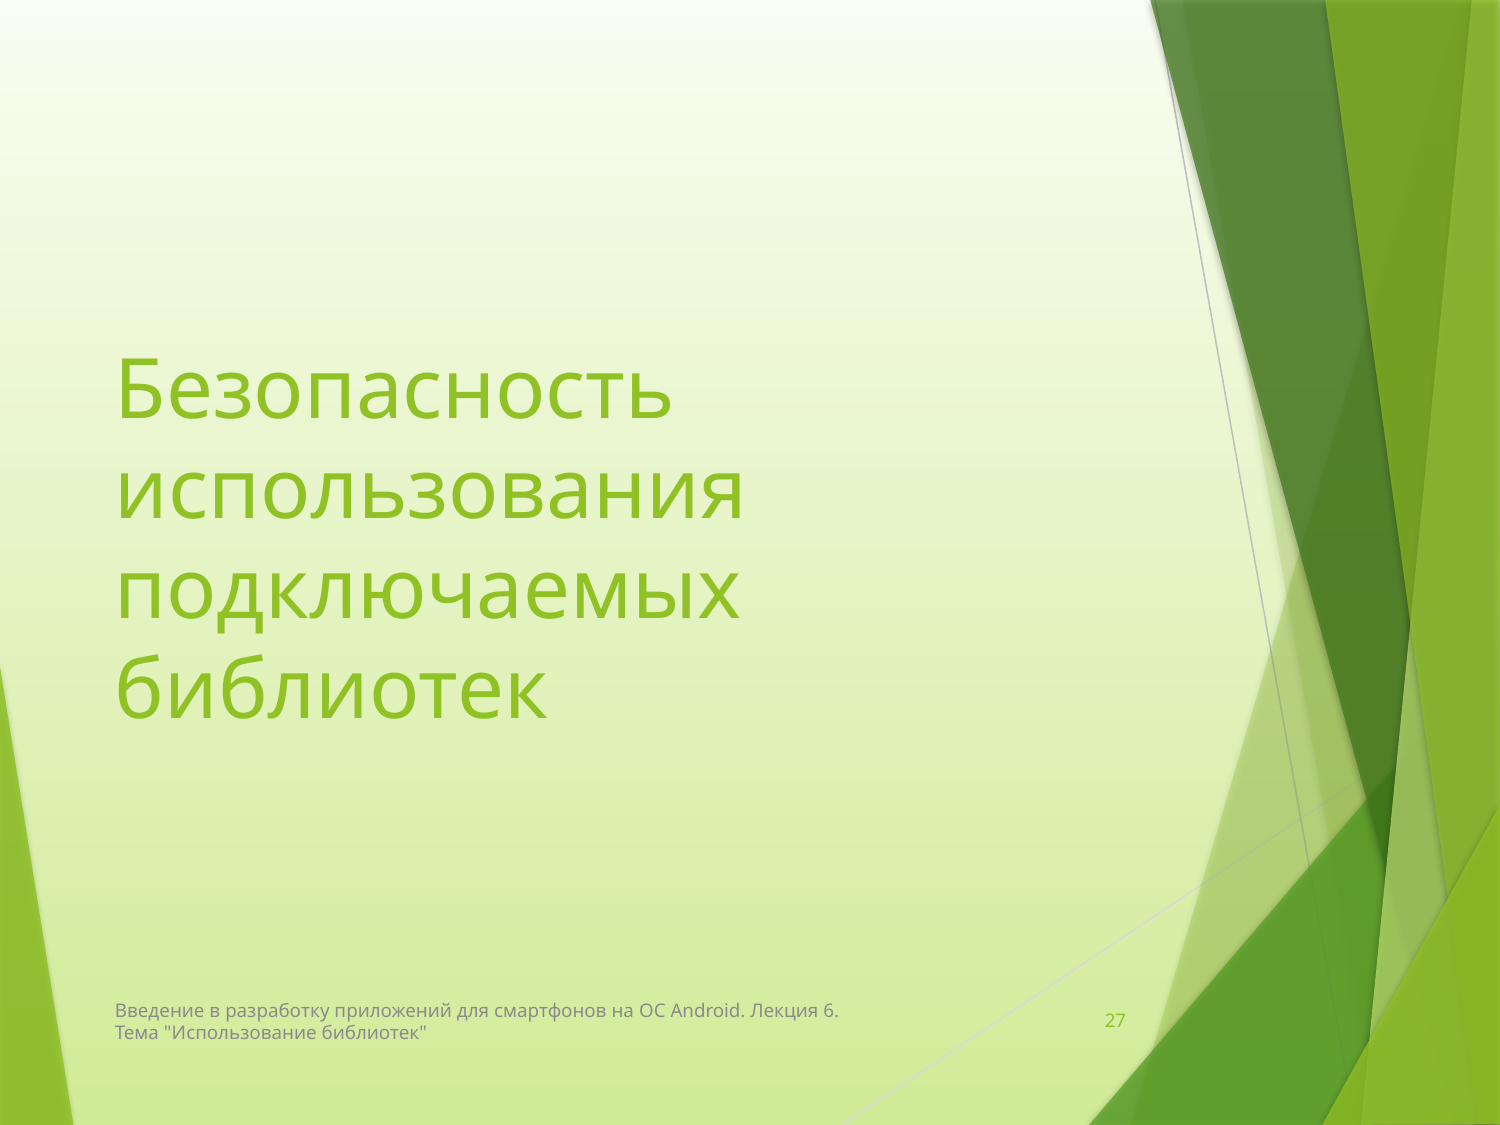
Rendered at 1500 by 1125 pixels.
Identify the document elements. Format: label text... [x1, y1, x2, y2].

slide_number 27 [1057, 991, 1142, 1051]
footer Введение в разработку приложений для смартфонов на ОС Android. Лекция 6. Тема "Использование библиотек" [99, 991, 859, 1051]
title Безопасность использования подключаемых библиотек [99, 443, 1142, 743]
